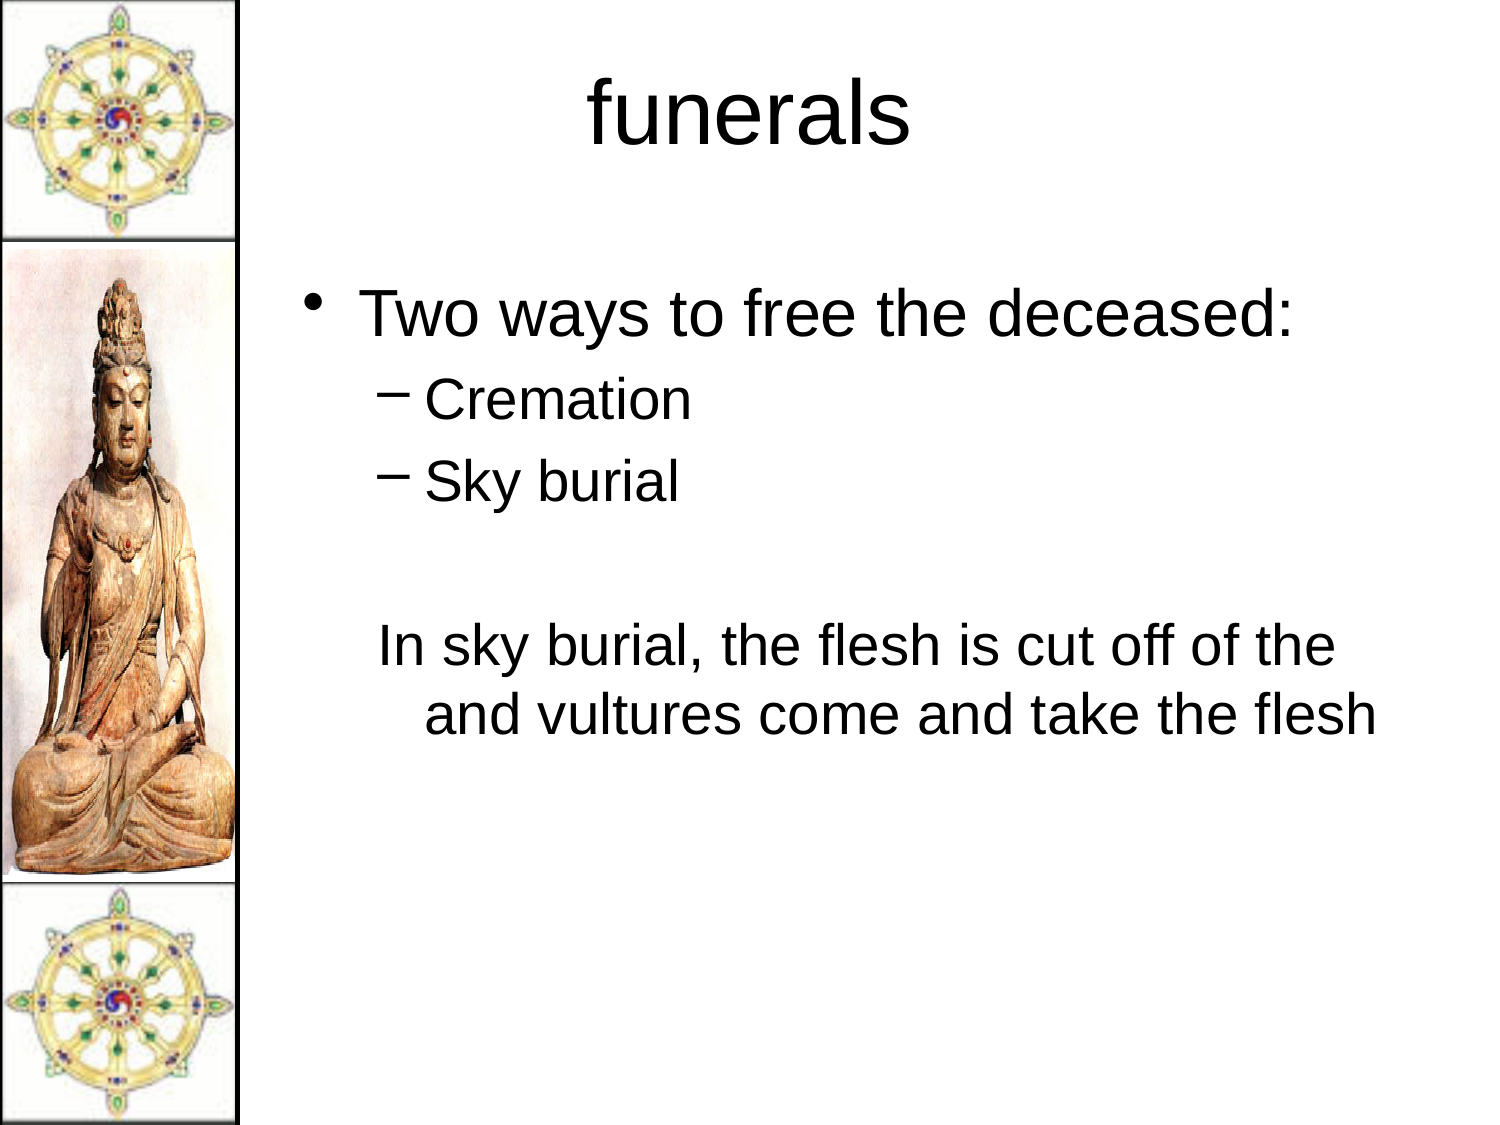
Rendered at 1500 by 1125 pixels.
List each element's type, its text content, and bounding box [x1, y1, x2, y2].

picture [3, 249, 235, 875]
picture [3, 882, 235, 1125]
title funerals [75, 45, 1425, 233]
picture [3, 0, 235, 242]
list Two ways to free the deceased: Cremation Sky burial In sky burial, the flesh is cut off of the and vultures come and take the flesh [287, 262, 1463, 1005]
